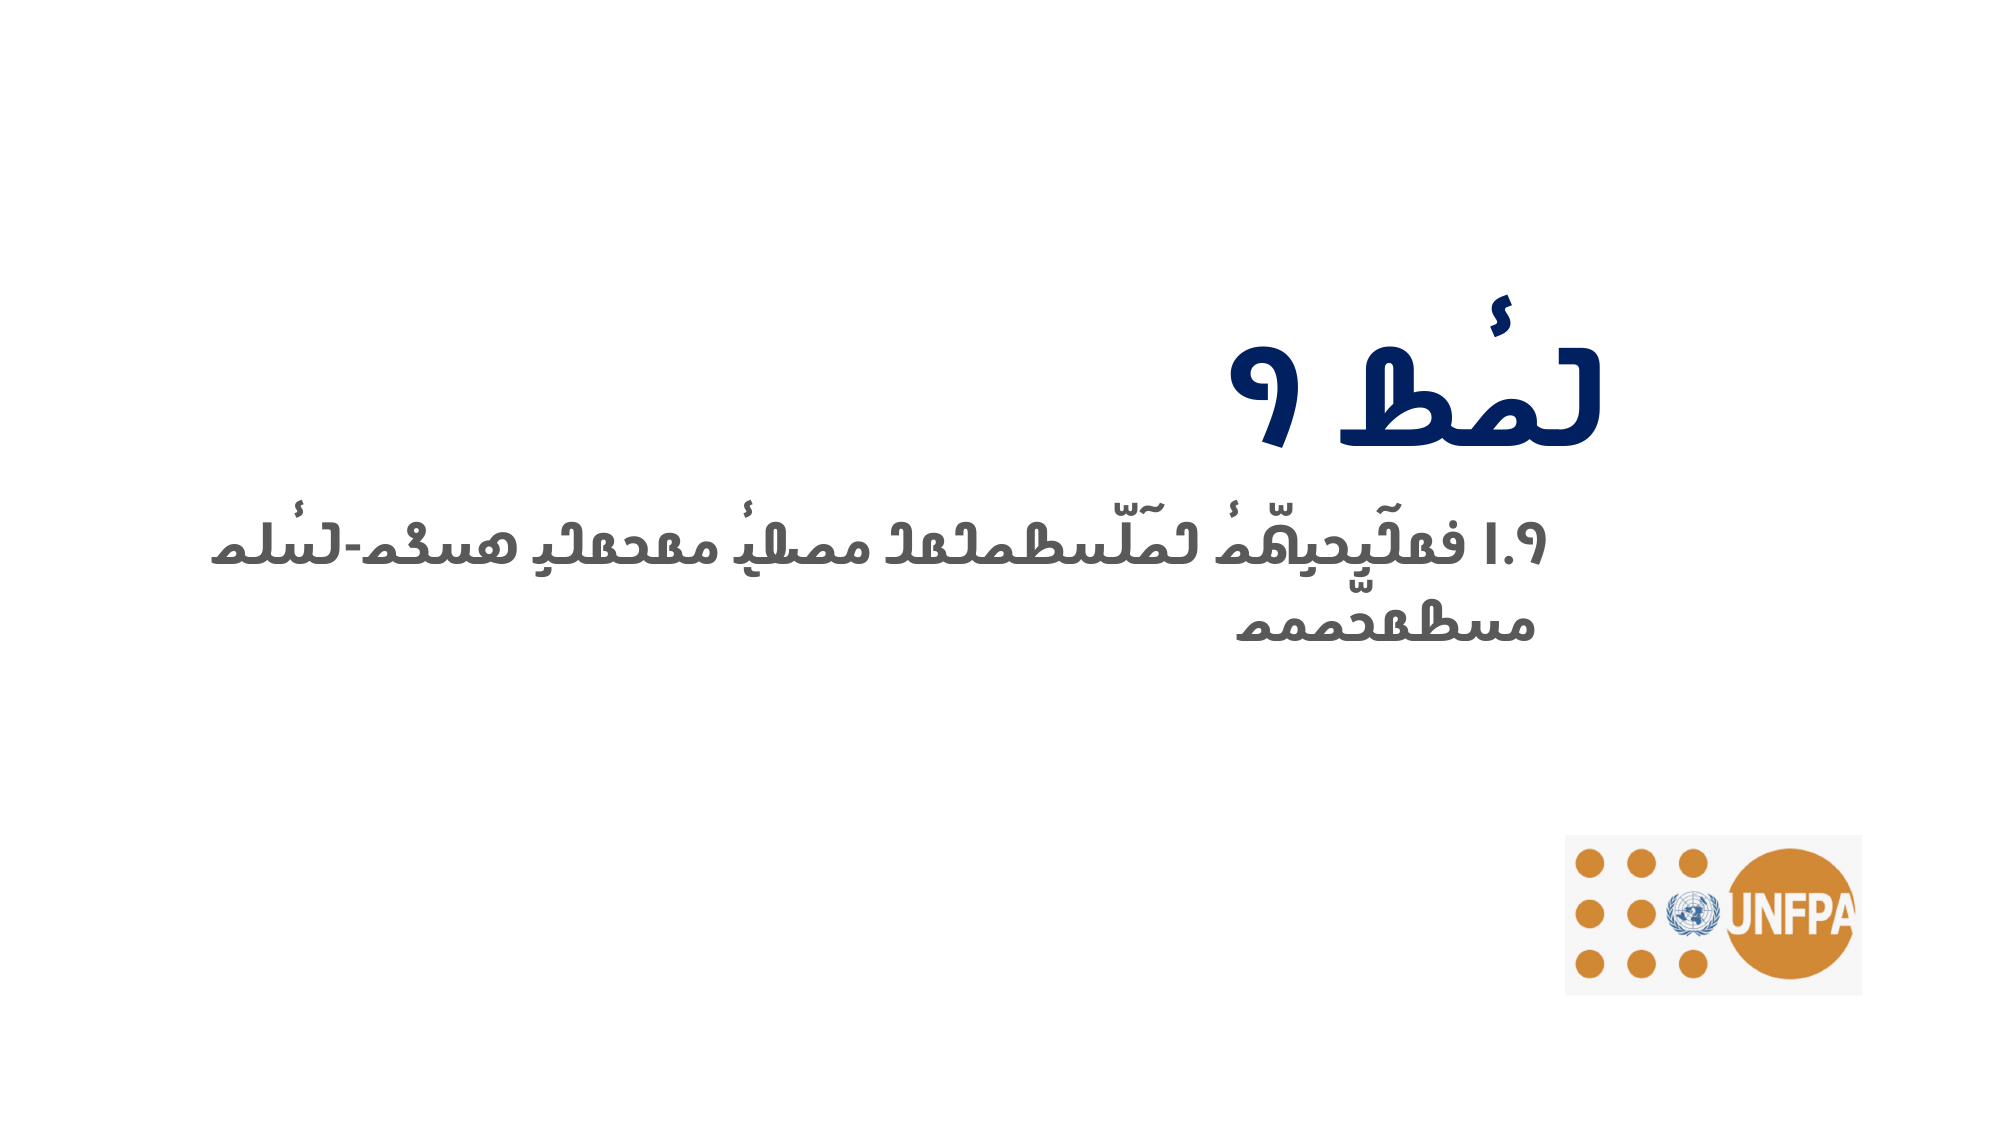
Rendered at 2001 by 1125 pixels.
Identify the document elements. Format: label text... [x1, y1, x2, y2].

picture [1564, 834, 1862, 1000]
list 𐴲.𐴱 𐴉𐴡𐴃𐴦𐴞𐴊𐴞𐴕𐴧𐴝𐴥 𐴃𐴝𐴦𐴓𐴧𐴟𐴑𐴝𐴃𐴡𐴃 𐴔𐴝𐴎𐴠𐴥 𐴔𐴡𐴊𐴡𐴃𐴞 𐴇𐴟𐴖𐴝-𐴁𐴟𐴥𐴓𐴝 𐴔𐴟𐴑𐴡𐴊𐴧𐴝𐴔𐴝 [136, 422, 1566, 778]
title 𐴁𐴝𐴥𐴑 𐴲 [136, 69, 1627, 482]
